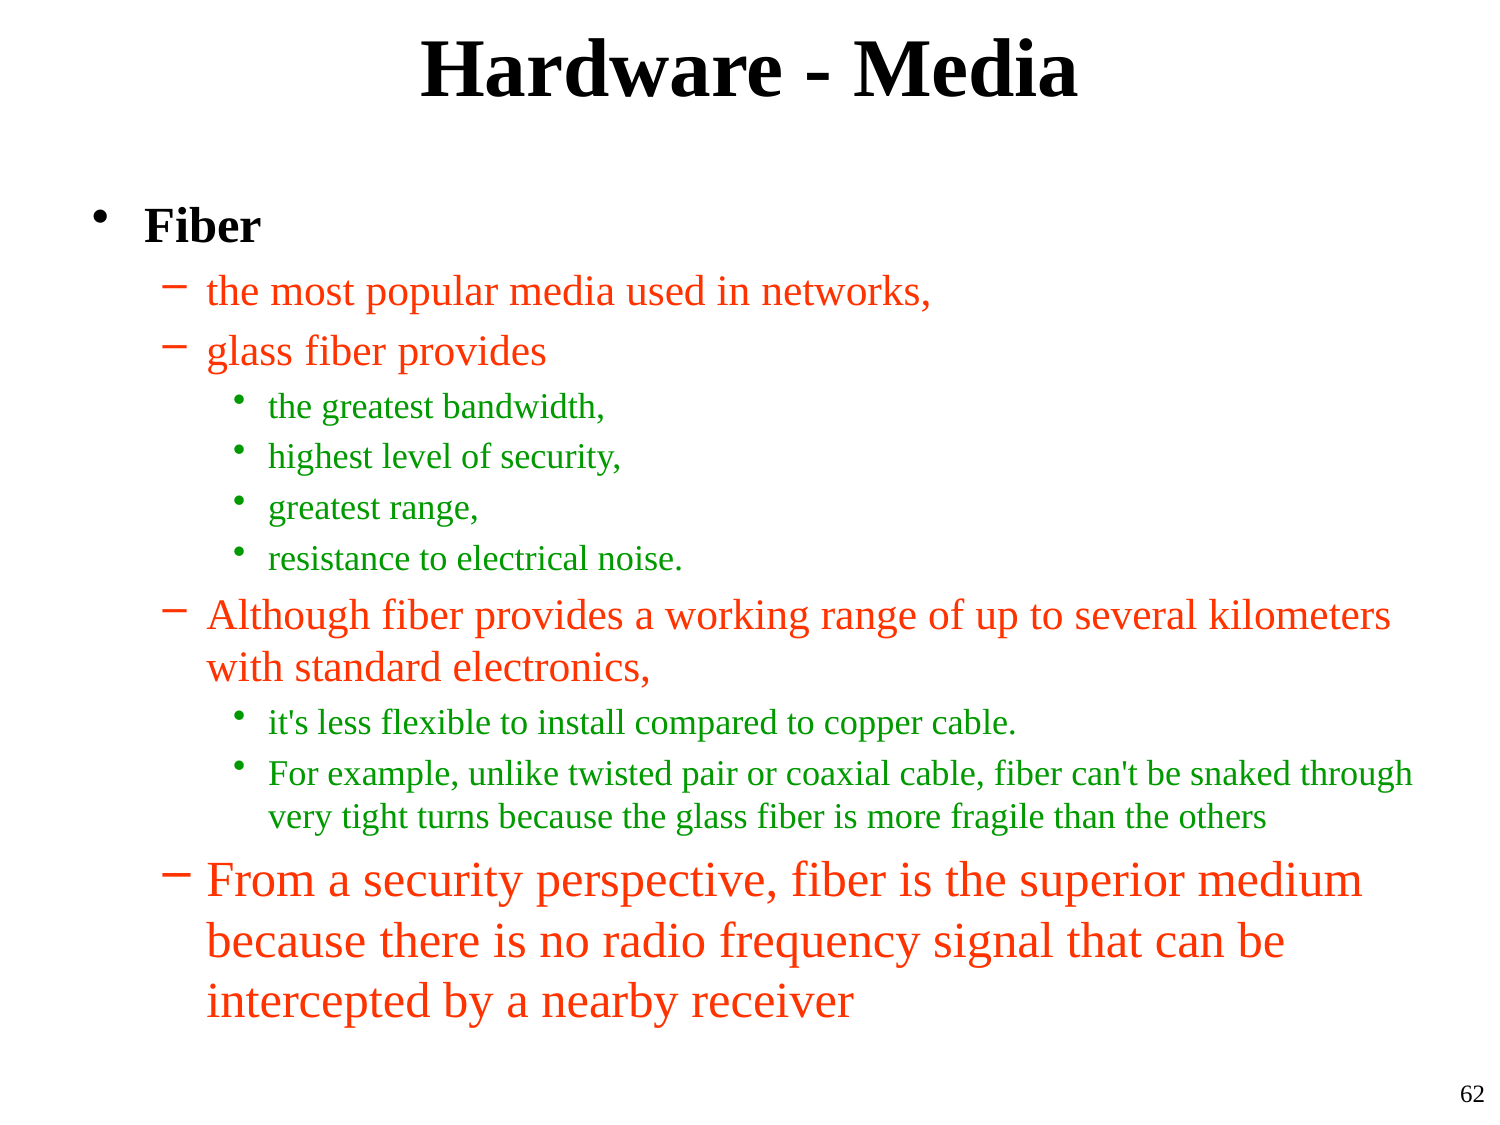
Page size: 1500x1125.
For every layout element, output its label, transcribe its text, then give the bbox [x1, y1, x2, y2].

title Hardware - Media [0, 0, 1500, 126]
list Fiber the most popular media used in networks, glass fiber provides the greatest bandwidth, highest level of security, greatest range, resistance to electrical noise. Although fiber provides a working range of up to several kilometers with standard electronics, it's less flexible to install compared to copper cable. For example, unlike twisted pair or coaxial cable, fiber can't be snaked through very tight turns because the glass fiber is more fragile than the others From a security perspective, fiber is the superior medium because there is no radio frequency signal that can be intercepted by a nearby receiver [76, 184, 1436, 1047]
slide_number 62 [1186, 1069, 1500, 1125]
